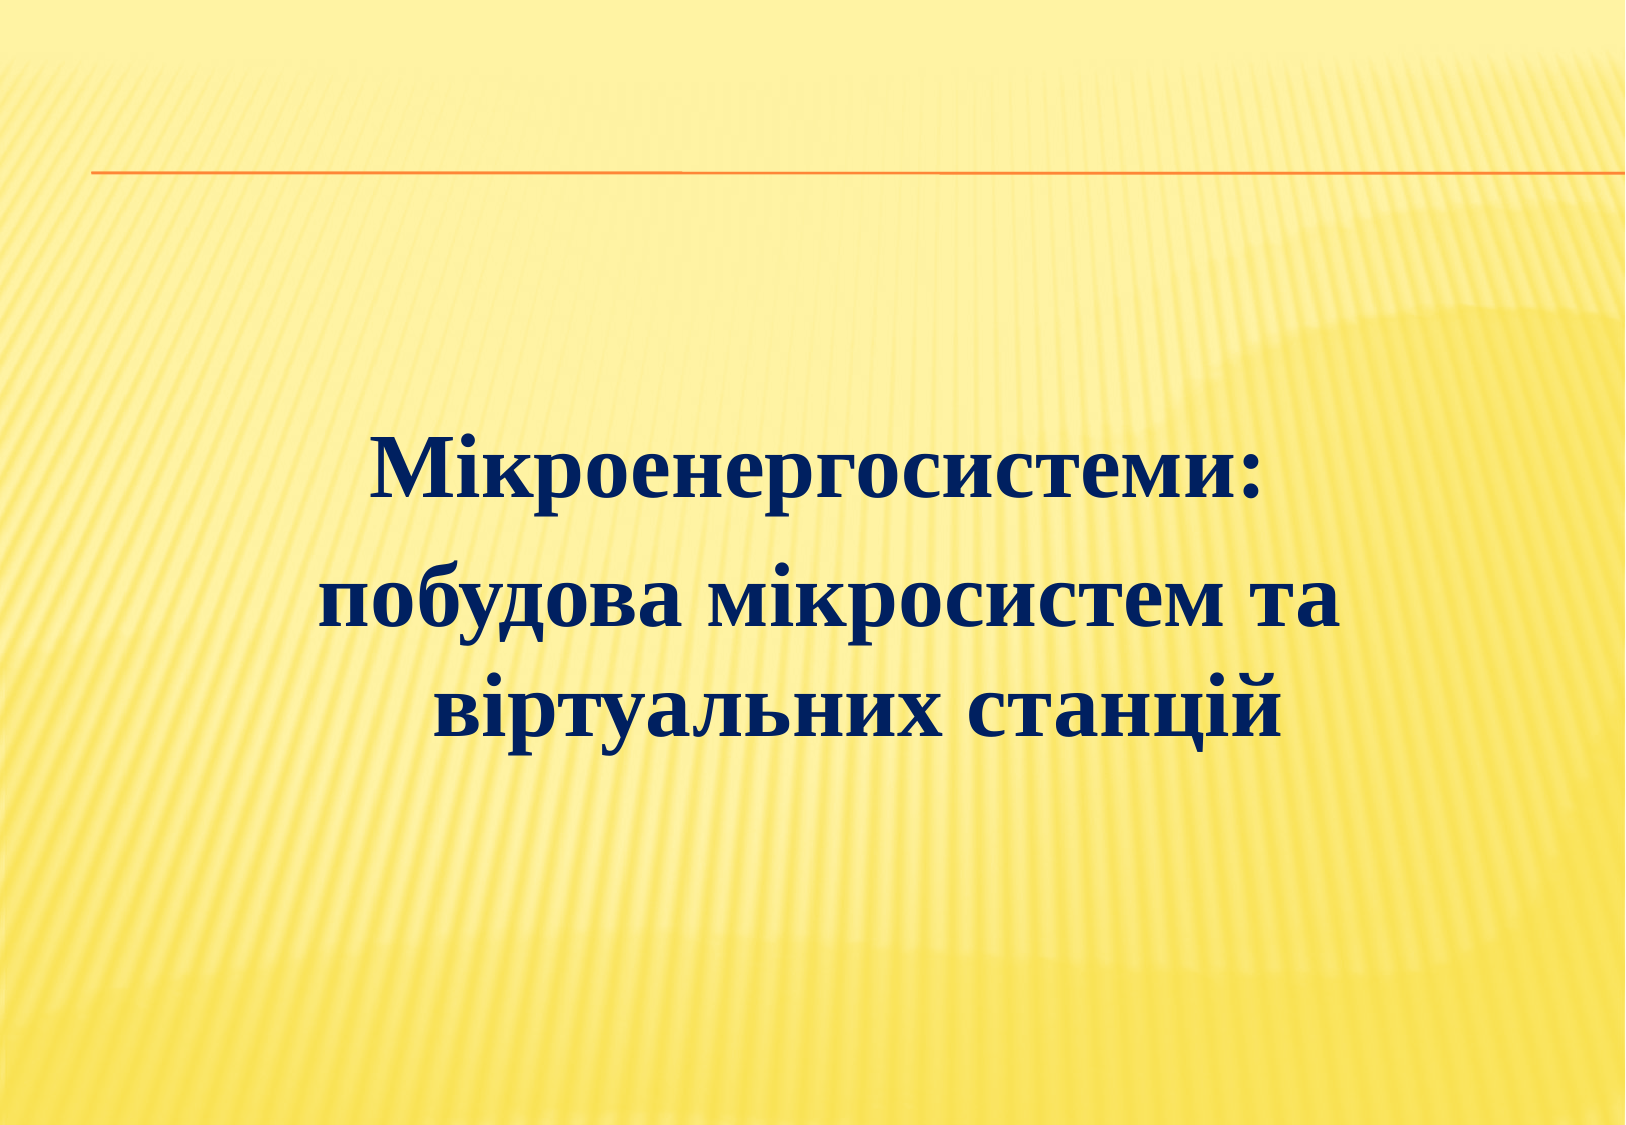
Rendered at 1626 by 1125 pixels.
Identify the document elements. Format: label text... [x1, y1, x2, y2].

list Мікроенергосистеми: побудова мікросистем та віртуальних станцій [85, 398, 1575, 774]
text_box [0, 0, 1626, 1125]
